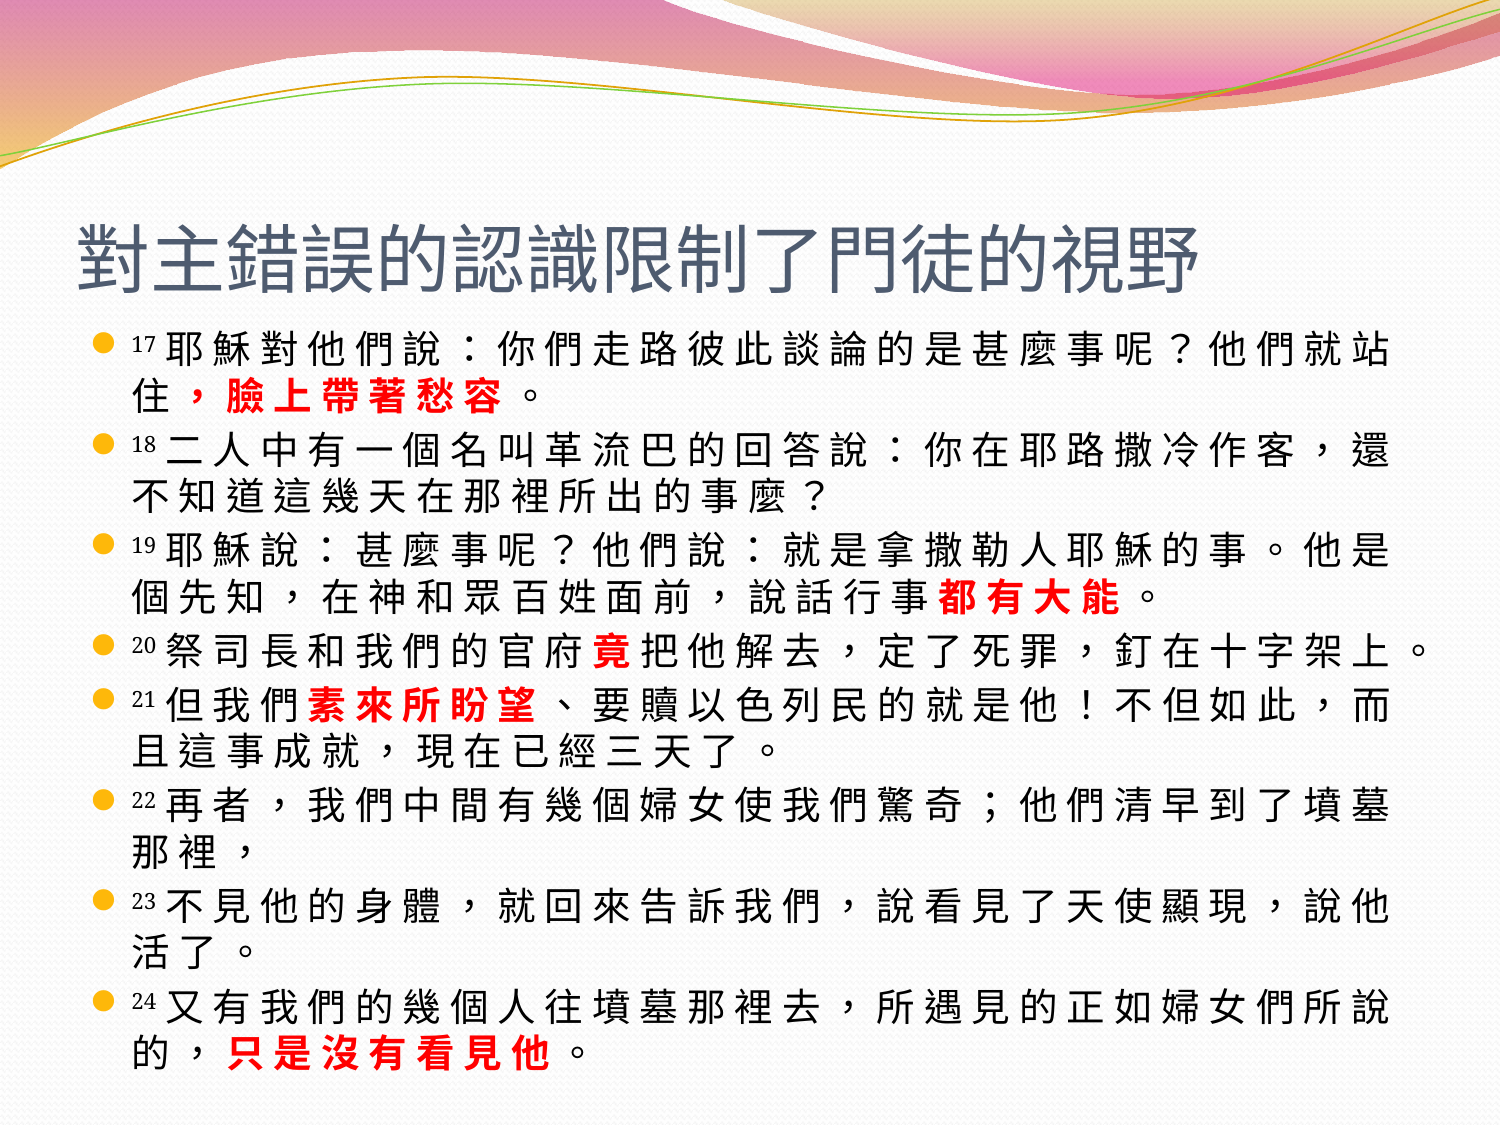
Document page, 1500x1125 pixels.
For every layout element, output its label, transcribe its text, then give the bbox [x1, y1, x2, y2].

list 17 耶 穌 對 他 們 說 ： 你 們 走 路 彼 此 談 論 的 是 甚 麼 事 呢 ？ 他 們 就 站 住 ， 臉 上 帶 著 愁 容 。 18 二 人 中 有 一 個 名 叫 革 流 巴 的 回 答 說 ： 你 在 耶 路 撒 冷 作 客 ， 還 不 知 道 這 幾 天 在 那 裡 所 出 的 事 麼 ？ 19 耶 穌 說 ： 甚 麼 事 呢 ？ 他 們 說 ： 就 是 拿 撒 勒 人 耶 穌 的 事 。 他 是 個 先 知 ， 在 神 和 眾 百 姓 面 前 ， 說 話 行 事 都 有 大 能 。 20 祭 司 長 和 我 們 的 官 府 竟 把 他 解 去 ， 定 了 死 罪 ， 釘 在 十 字 架 上 。 21 但 我 們 素 來 所 盼 望 、 要 贖 以 色 列 民 的 就 是 他 ！ 不 但 如 此 ， 而 且 這 事 成 就 ， 現 在 已 經 三 天 了 。 22 再 者 ， 我 們 中 間 有 幾 個 婦 女 使 我 們 驚 奇 ； 他 們 清 早 到 了 墳 墓 那 裡 ， 23 不 見 他 的 身 體 ， 就 回 來 告 訴 我 們 ， 說 看 見 了 天 使 顯 現 ， 說 他 活 了 。 24 又 有 我 們 的 幾 個 人 往 墳 墓 那 裡 去 ， 所 遇 見 的 正 如 婦 女 們 所 說 的 ， 只 是 沒 有 看 見 他 。 [75, 317, 1425, 1088]
title 對主錯誤的認識限制了門徒的視野 [75, 115, 1425, 303]
